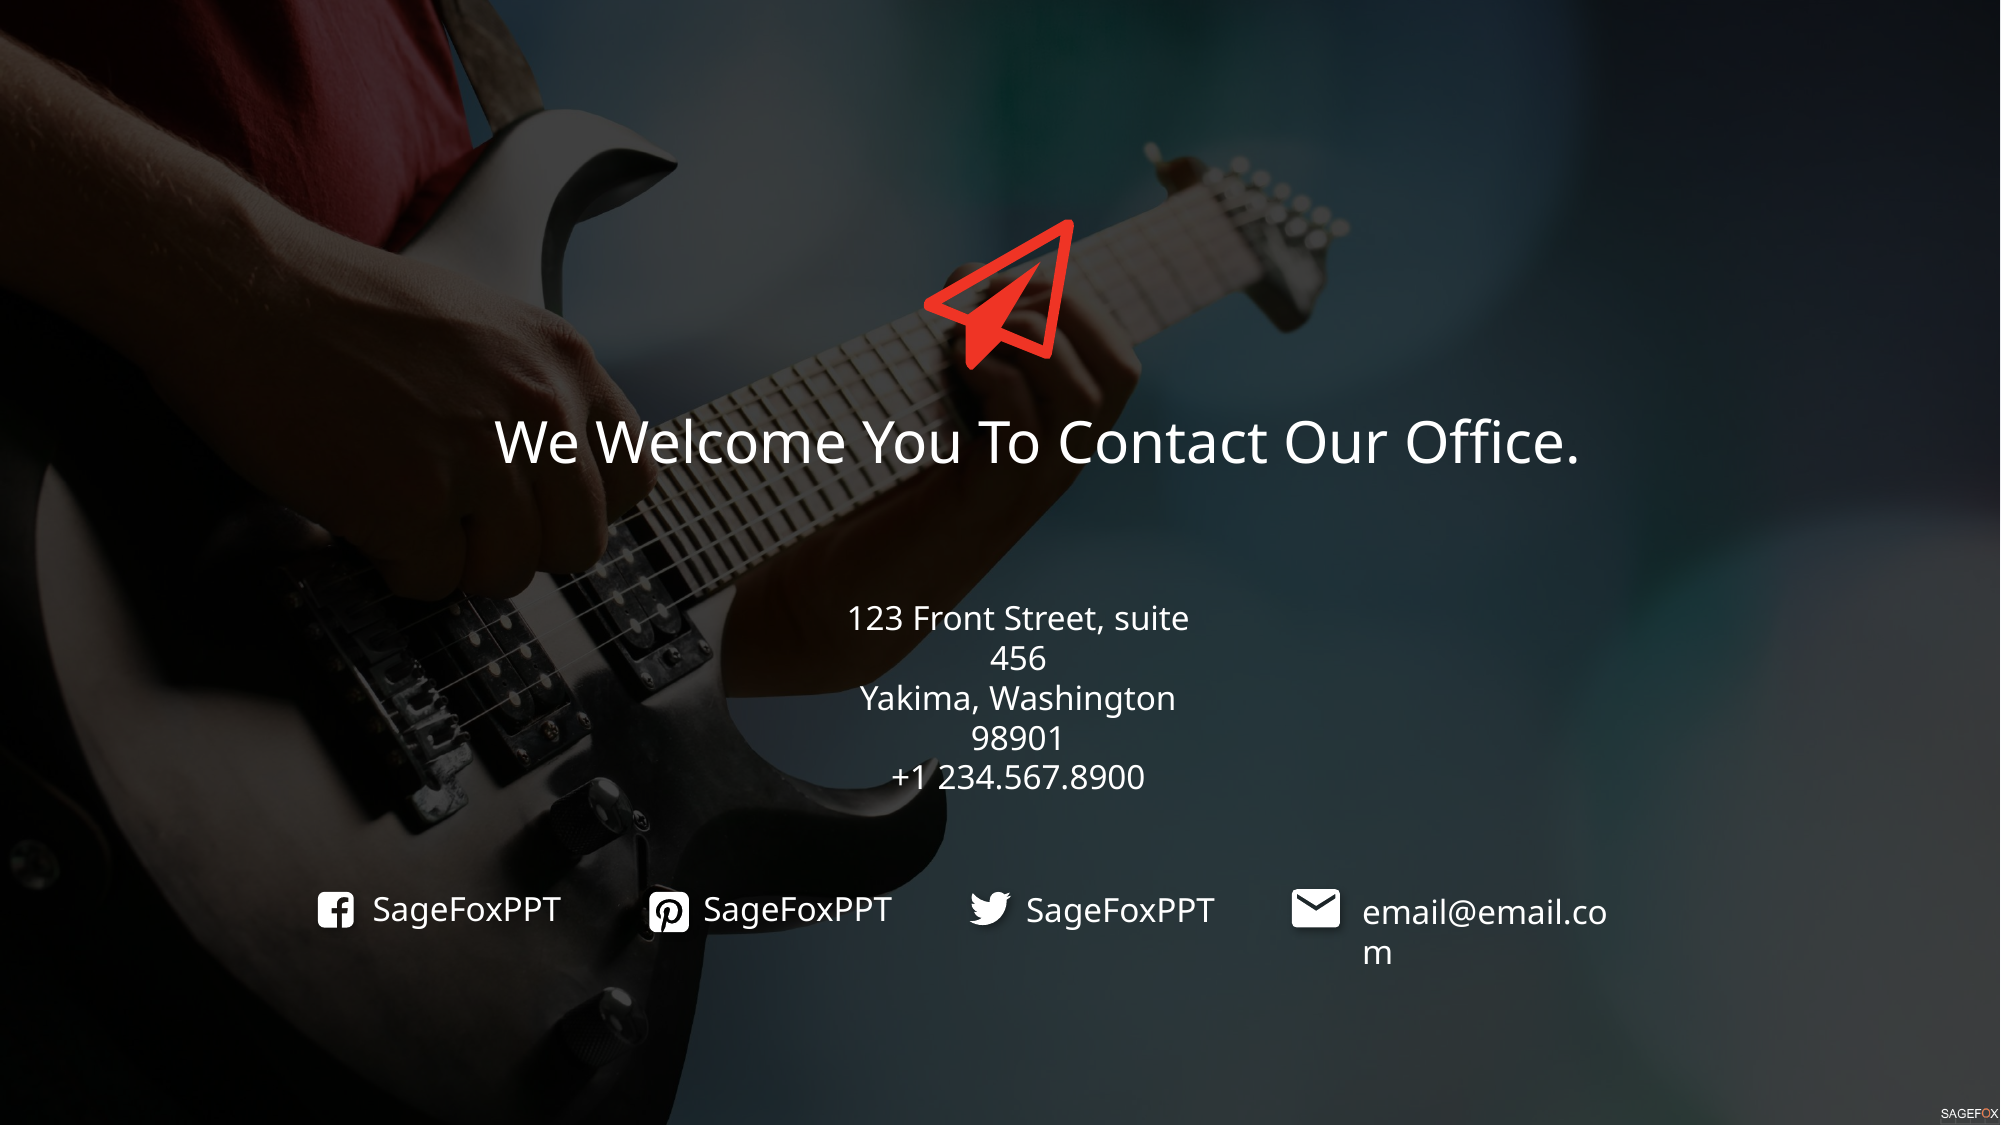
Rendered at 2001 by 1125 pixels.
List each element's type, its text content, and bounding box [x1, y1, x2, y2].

text_box 123 Front Street, suite 456 Yakima, Washington 98901 +1 234.567.8900 [808, 589, 1229, 804]
picture [0, 0, 2001, 1125]
text_box [1291, 889, 1340, 928]
text_box [649, 891, 688, 933]
text_box [969, 891, 1011, 926]
text_box SageFoxPPT [688, 880, 929, 936]
text_box [923, 219, 1074, 370]
text_box We Welcome You To Contact Our Office. [477, 398, 1598, 483]
text_box SageFoxPPT [357, 880, 598, 936]
text_box SageFoxPPT [1011, 881, 1252, 937]
text_box email@email.com [1347, 884, 1649, 979]
text_box [317, 891, 354, 928]
